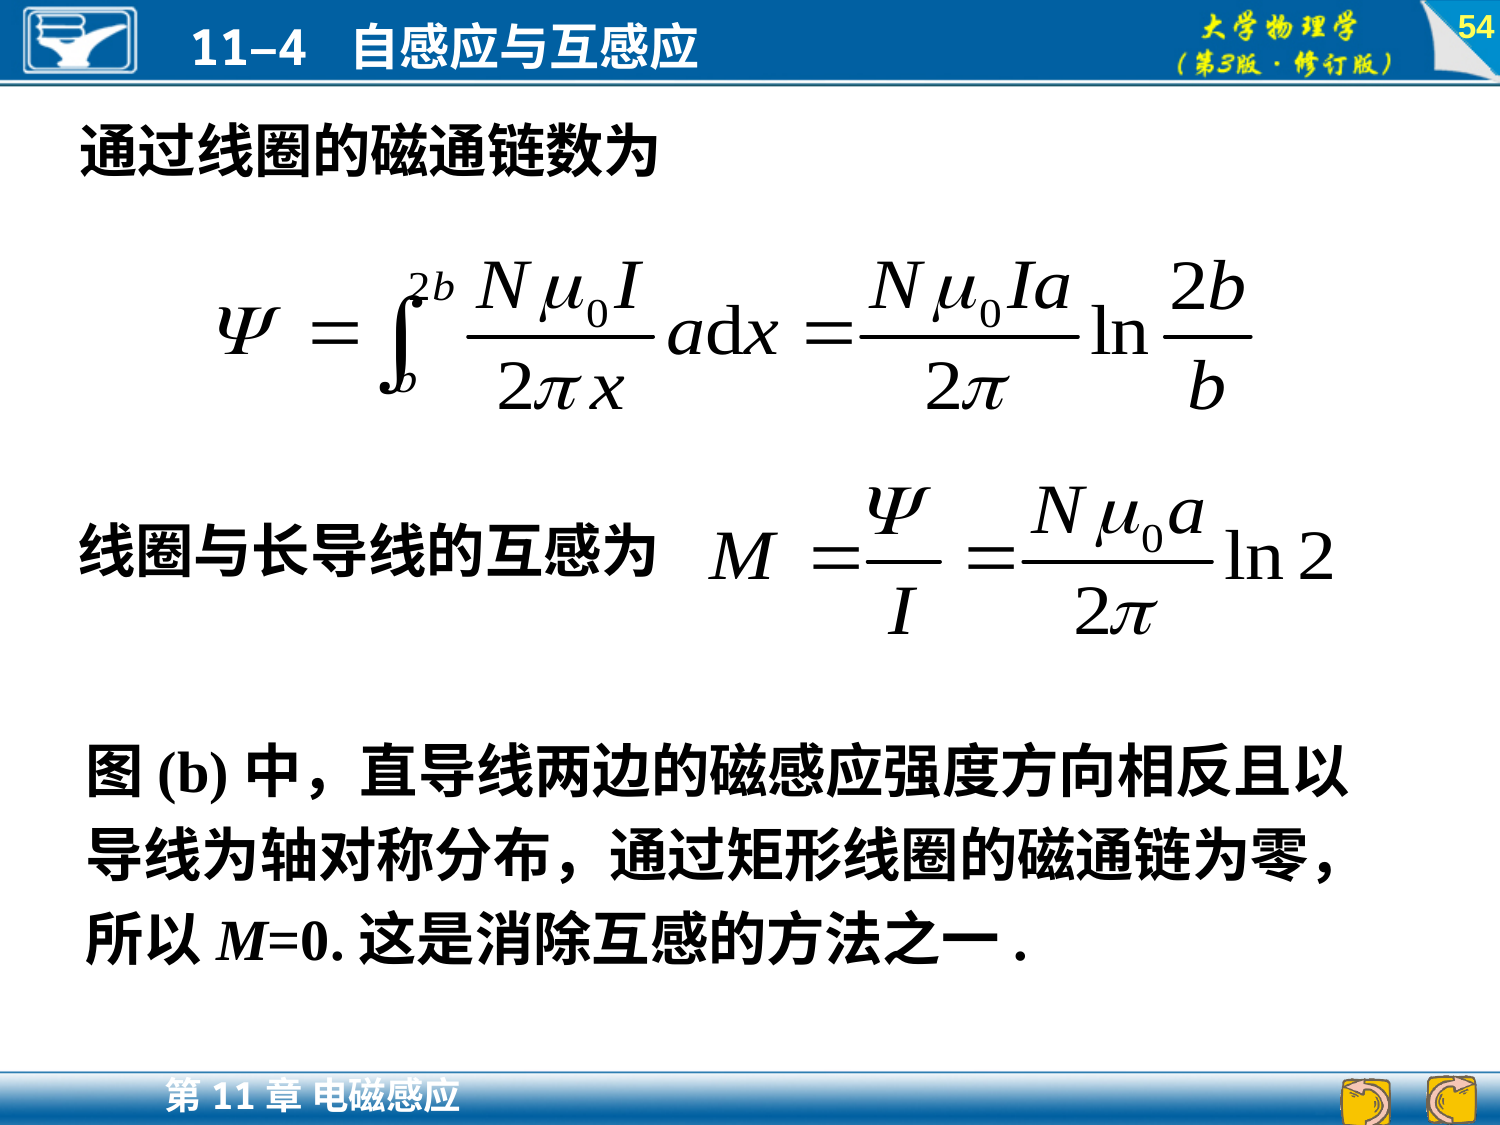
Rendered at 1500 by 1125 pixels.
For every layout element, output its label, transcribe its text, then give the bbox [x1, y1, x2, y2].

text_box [210, 241, 1270, 426]
footer 54 [1411, 0, 1500, 69]
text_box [62, 466, 1351, 651]
text_box 通过线圈的磁通链数为 [64, 92, 869, 192]
picture [0, 0, 1500, 1125]
text_box 图(b)中，直导线两边的磁感应强度方向相反且以导线为轴对称分布，通过矩形线圈的磁通链为零，所以M=0.这是消除互感的方法之一. [70, 712, 1422, 980]
